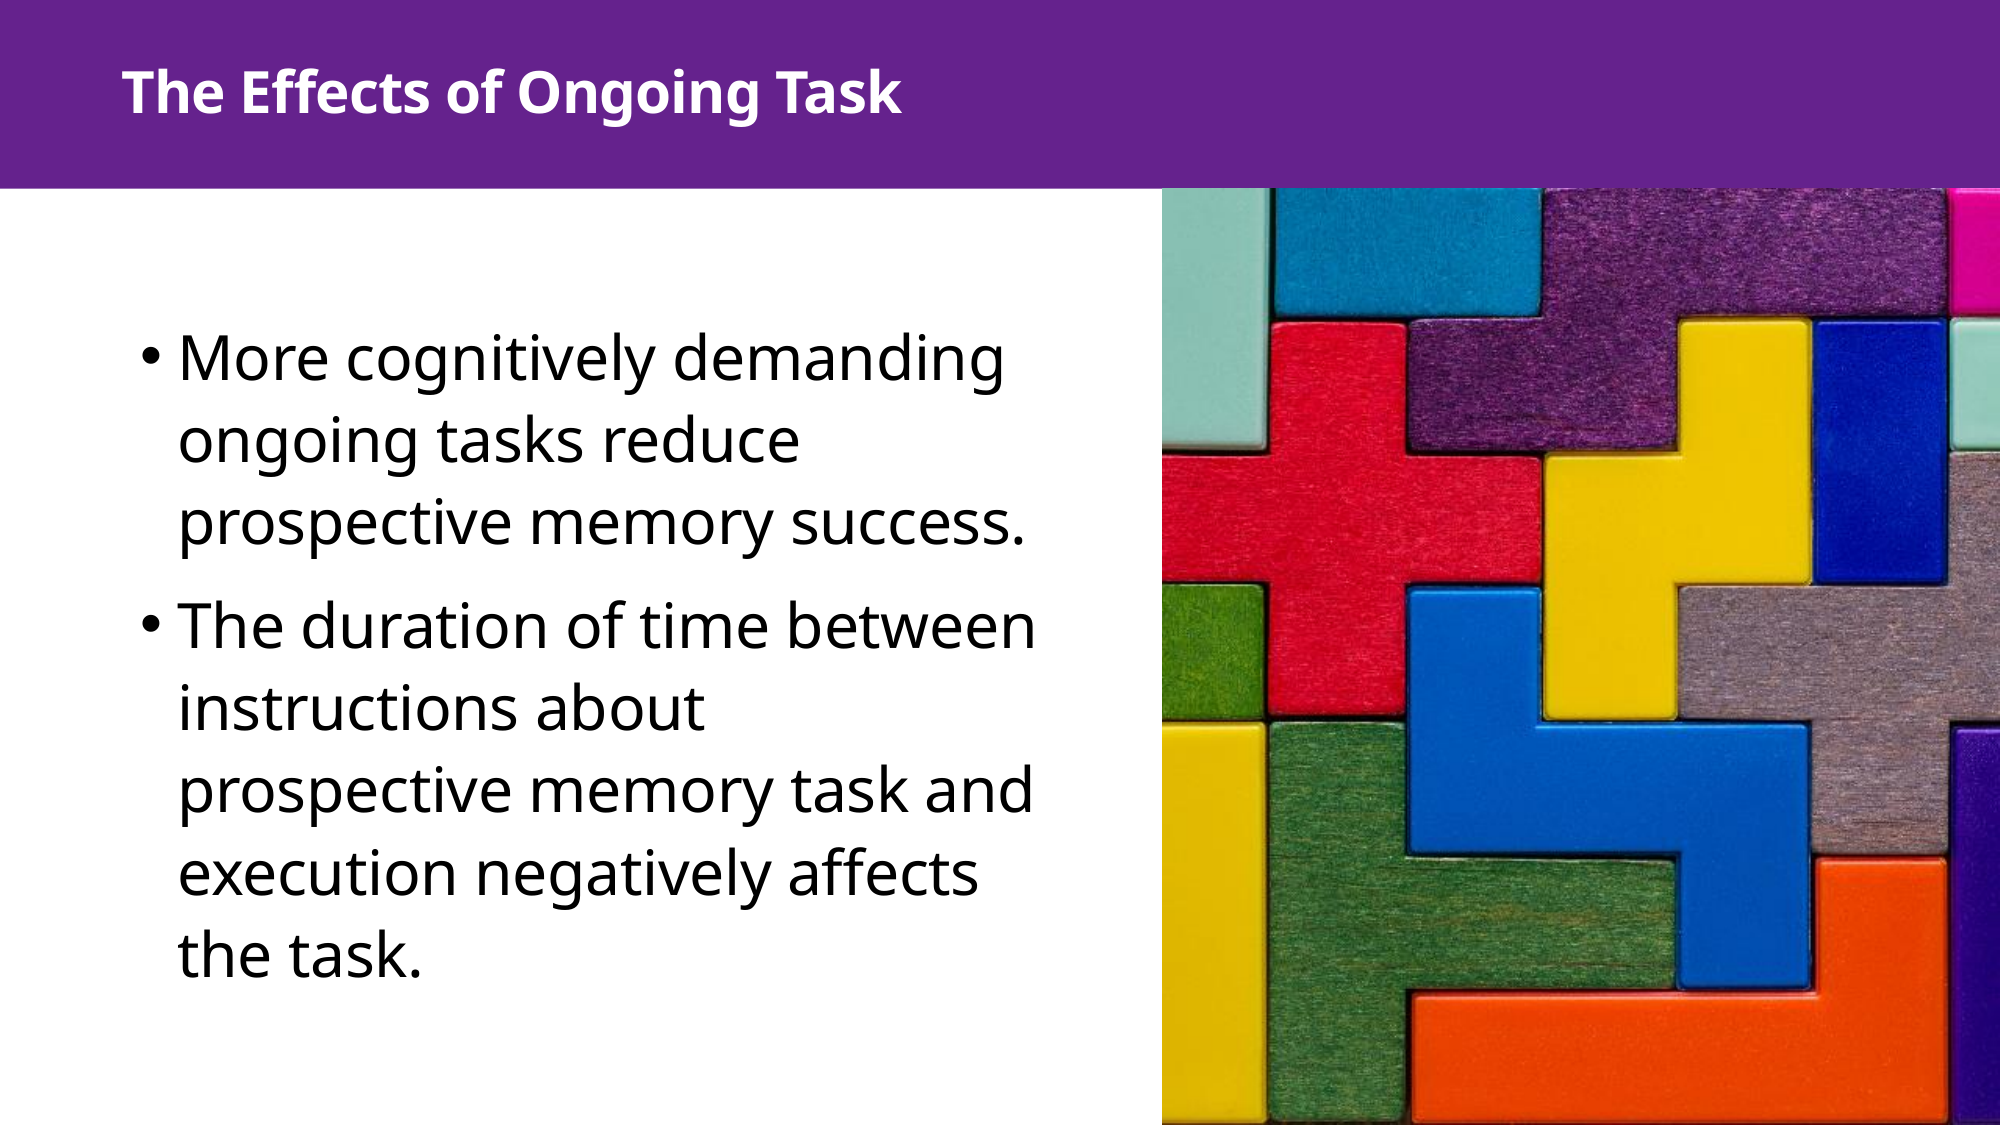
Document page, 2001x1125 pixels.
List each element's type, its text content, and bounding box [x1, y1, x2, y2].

picture [1162, 188, 2000, 1125]
title The Effects of Ongoing Task [106, 23, 1864, 167]
list More cognitively demanding ongoing tasks reduce prospective memory success. The duration of time between instructions about prospective memory task and execution negatively affects the task. [106, 302, 1067, 1014]
text_box [0, 0, 2000, 190]
text_box [0, 190, 1162, 1125]
